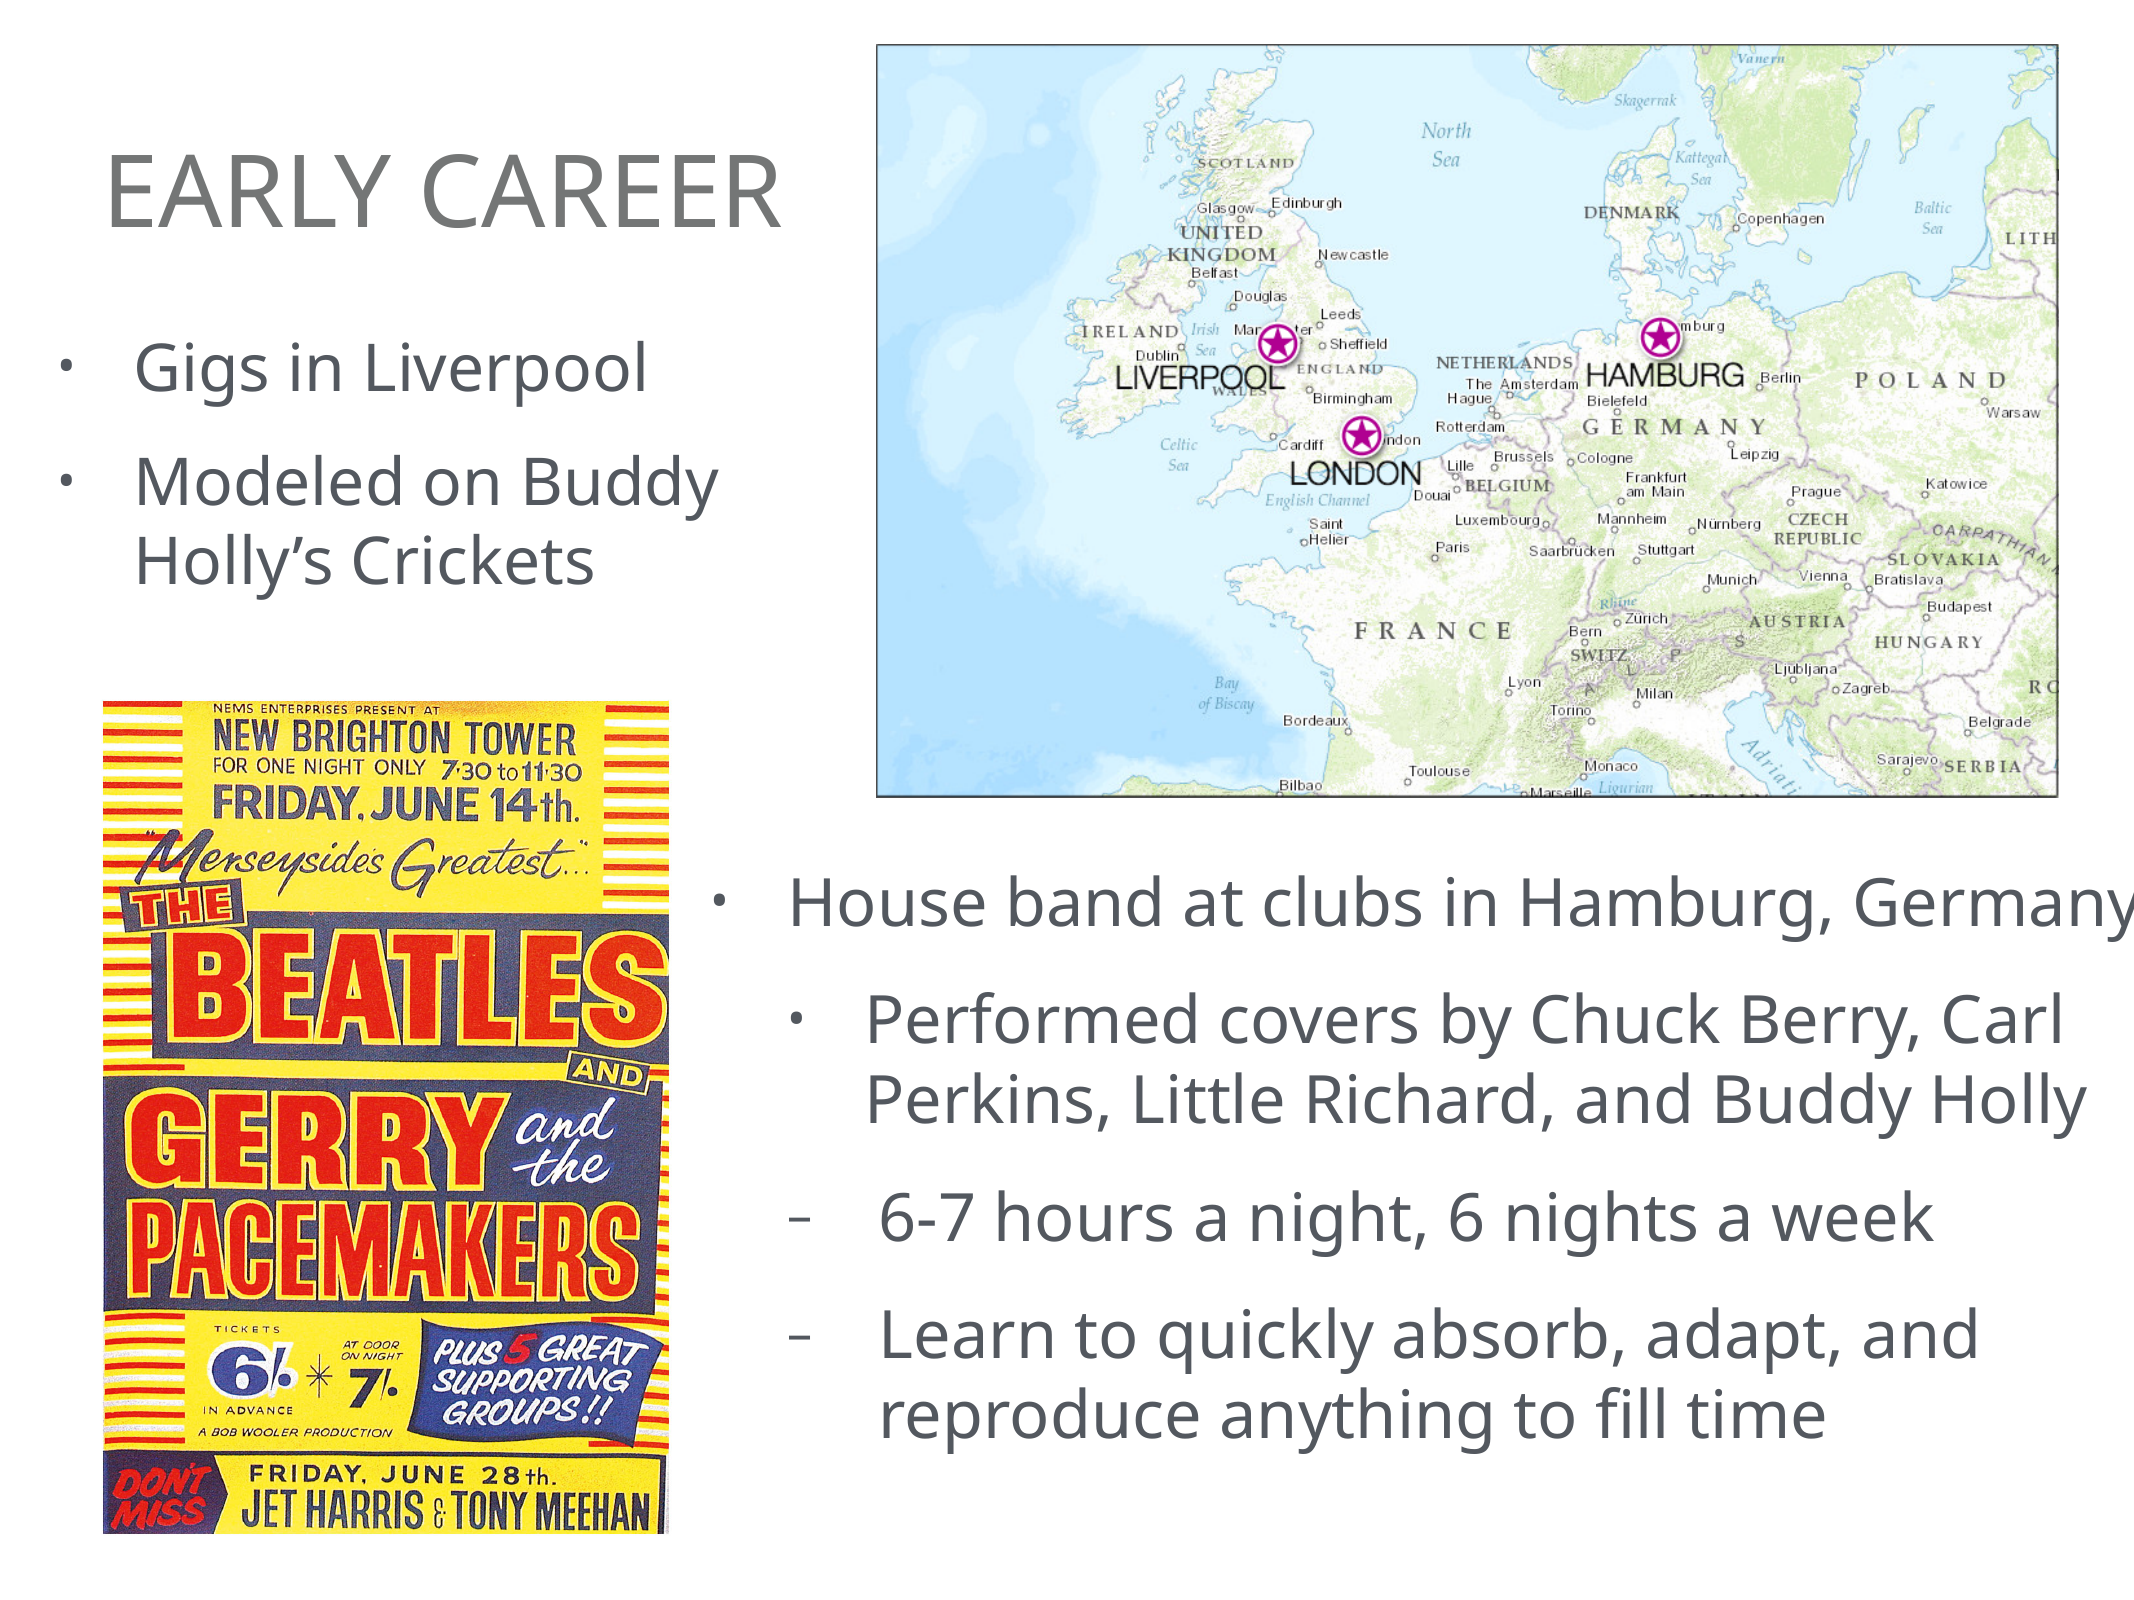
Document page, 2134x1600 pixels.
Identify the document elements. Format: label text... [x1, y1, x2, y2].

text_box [875, 44, 2061, 798]
title Early Career [93, 118, 875, 238]
picture [96, 695, 674, 1539]
text_box House band at clubs in Hamburg, Germany Performed covers by Chuck Berry, Carl Perkins, Little Richard, and Buddy Holly 6-7 hours a night, 6 nights a week Learn to quickly absorb, adapt, and reproduce anything to fill time [701, 850, 2134, 1585]
list Gigs in Liverpool Modeled on Buddy Holly’s Crickets [48, 316, 875, 643]
